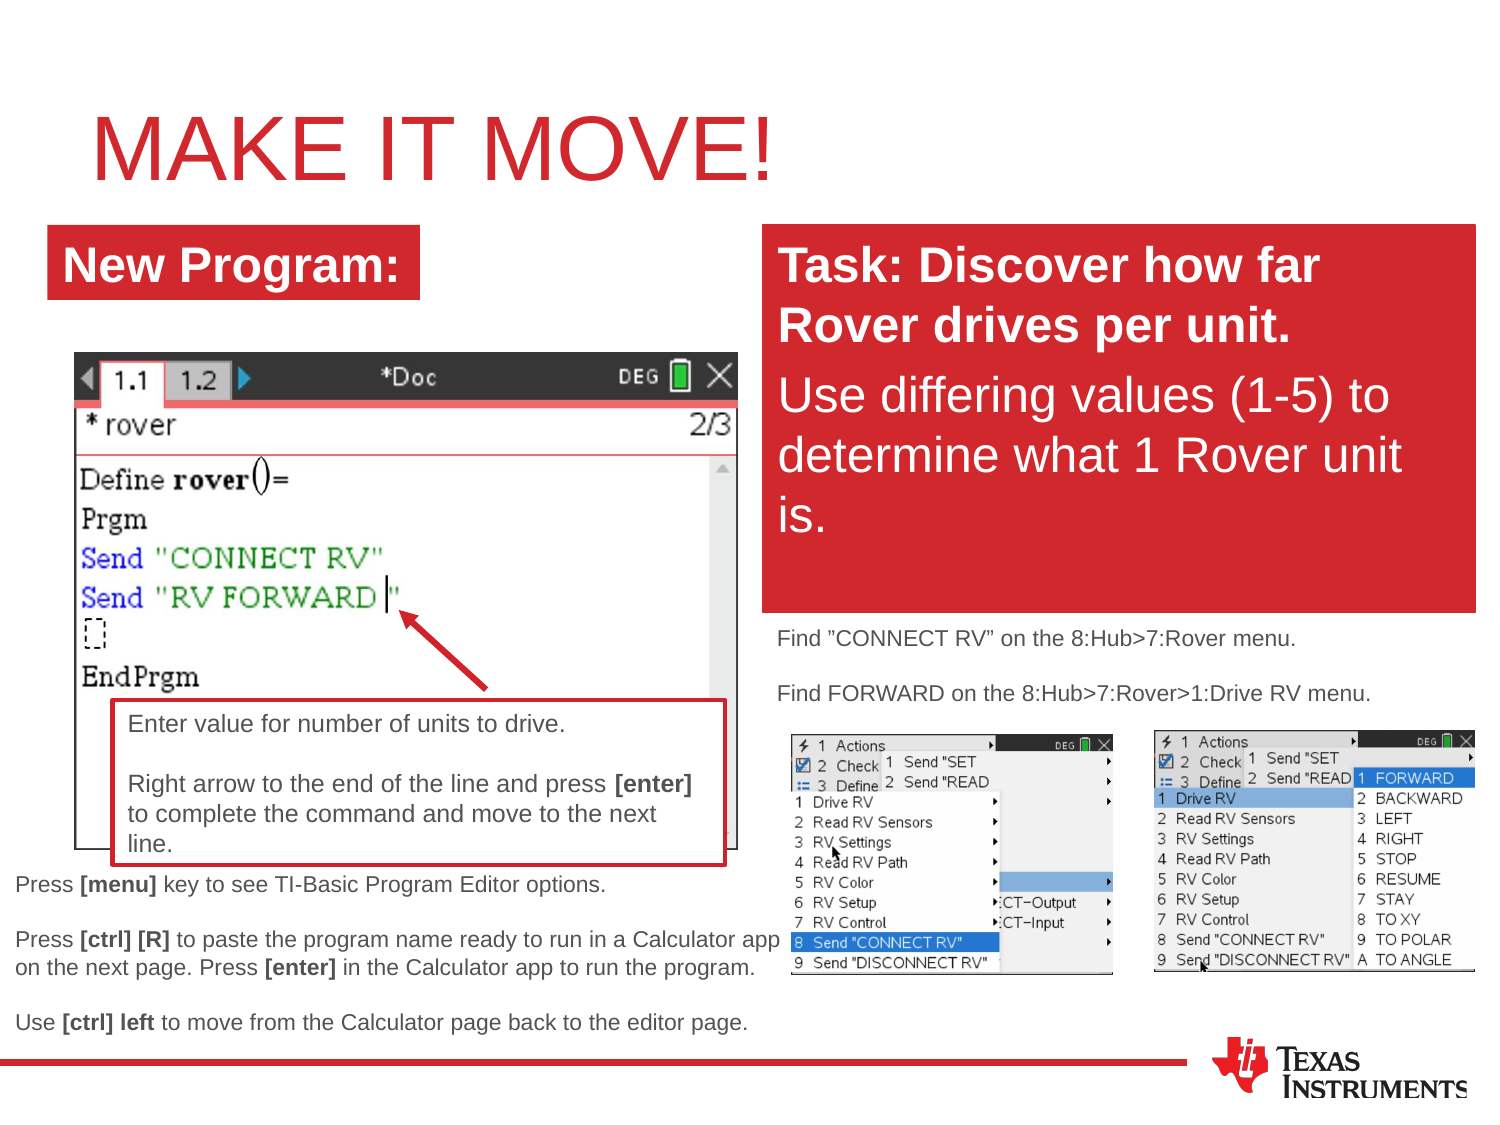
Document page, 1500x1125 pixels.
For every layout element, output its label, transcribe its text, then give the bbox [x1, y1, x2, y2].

text_box Find ”CONNECT RV” on the 8:Hub>7:Rover menu. Find FORWARD on the 8:Hub>7:Rover>1:Drive RV menu. [761, 615, 1483, 741]
picture [1212, 1037, 1467, 1098]
title MAKE IT MOVE! [75, 50, 1425, 238]
text_box New Program: [47, 224, 420, 300]
picture [74, 352, 739, 851]
picture [791, 734, 1113, 976]
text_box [398, 609, 487, 690]
list Task: Discover how far Rover drives per unit. Use differing values (1-5) to determine what 1 Rover unit is. [762, 224, 1475, 613]
picture [1153, 730, 1476, 972]
text_box Press [menu] key to see TI-Basic Program Editor options. Press [ctrl] [R] to paste the program name ready to run in a Calculator app on the next page. Press [enter] in the Calculator app to run the program. Use [ctrl] left to move from the Calculator page back to the editor page. [0, 862, 803, 1043]
text_box Enter value for number of units to drive. Right arrow to the end of the line and press [enter] to complete the command and move to the next line. [112, 858, 726, 865]
